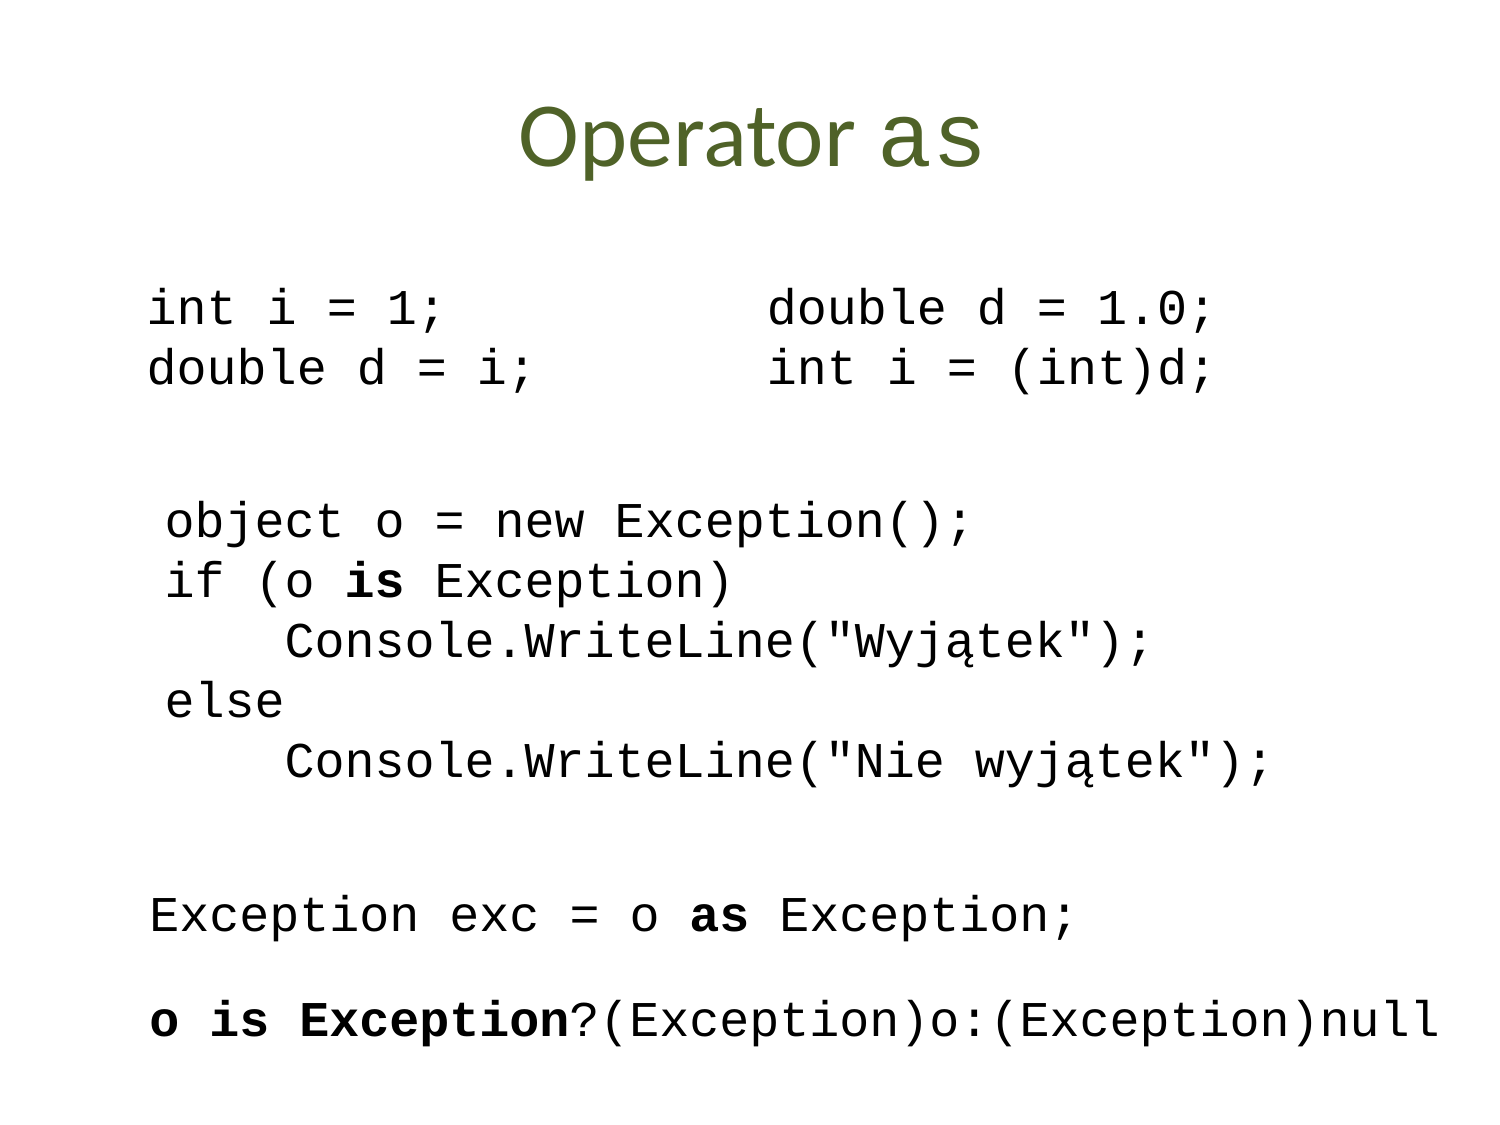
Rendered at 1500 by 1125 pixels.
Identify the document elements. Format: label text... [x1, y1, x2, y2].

text_box Operator as [29, 75, 1477, 185]
text_box object o = new Exception(); if (o is Exception) Console.WriteLine("Wyjątek"); else Console.WriteLine("Nie wyjątek"); [149, 479, 1290, 795]
text_box double d = 1.0; int i = (int)d; [752, 267, 1232, 402]
text_box Exception exc = o as Exception; o is Exception?(Exception)o:(Exception)null [134, 874, 1455, 1054]
text_box int i = 1; double d = i; [131, 267, 552, 402]
